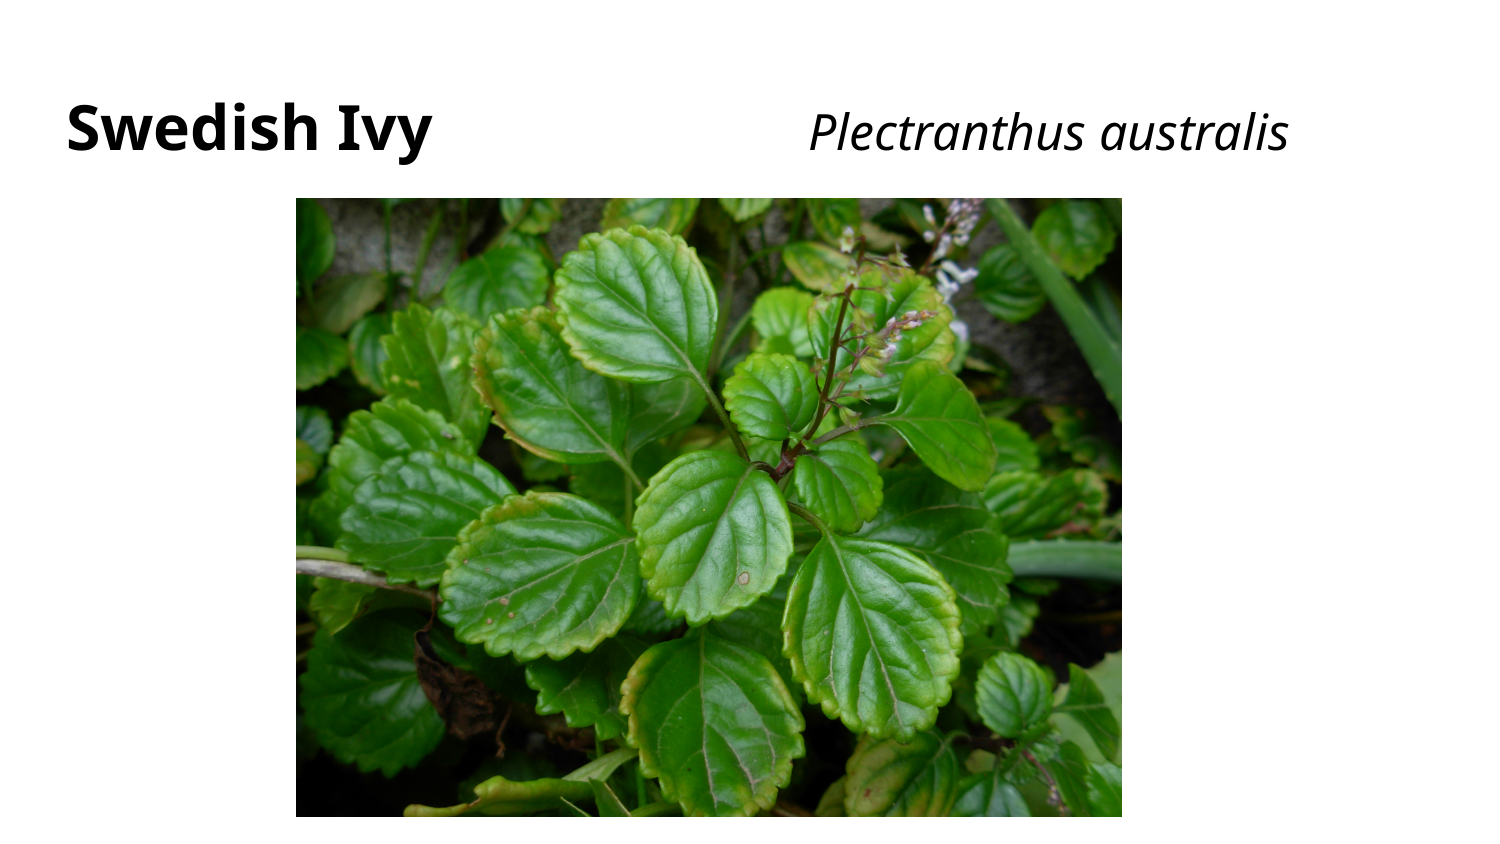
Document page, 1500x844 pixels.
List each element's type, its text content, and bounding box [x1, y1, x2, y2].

title Swedish Ivy Plectranthus australis [51, 72, 1449, 176]
picture [296, 197, 1122, 817]
